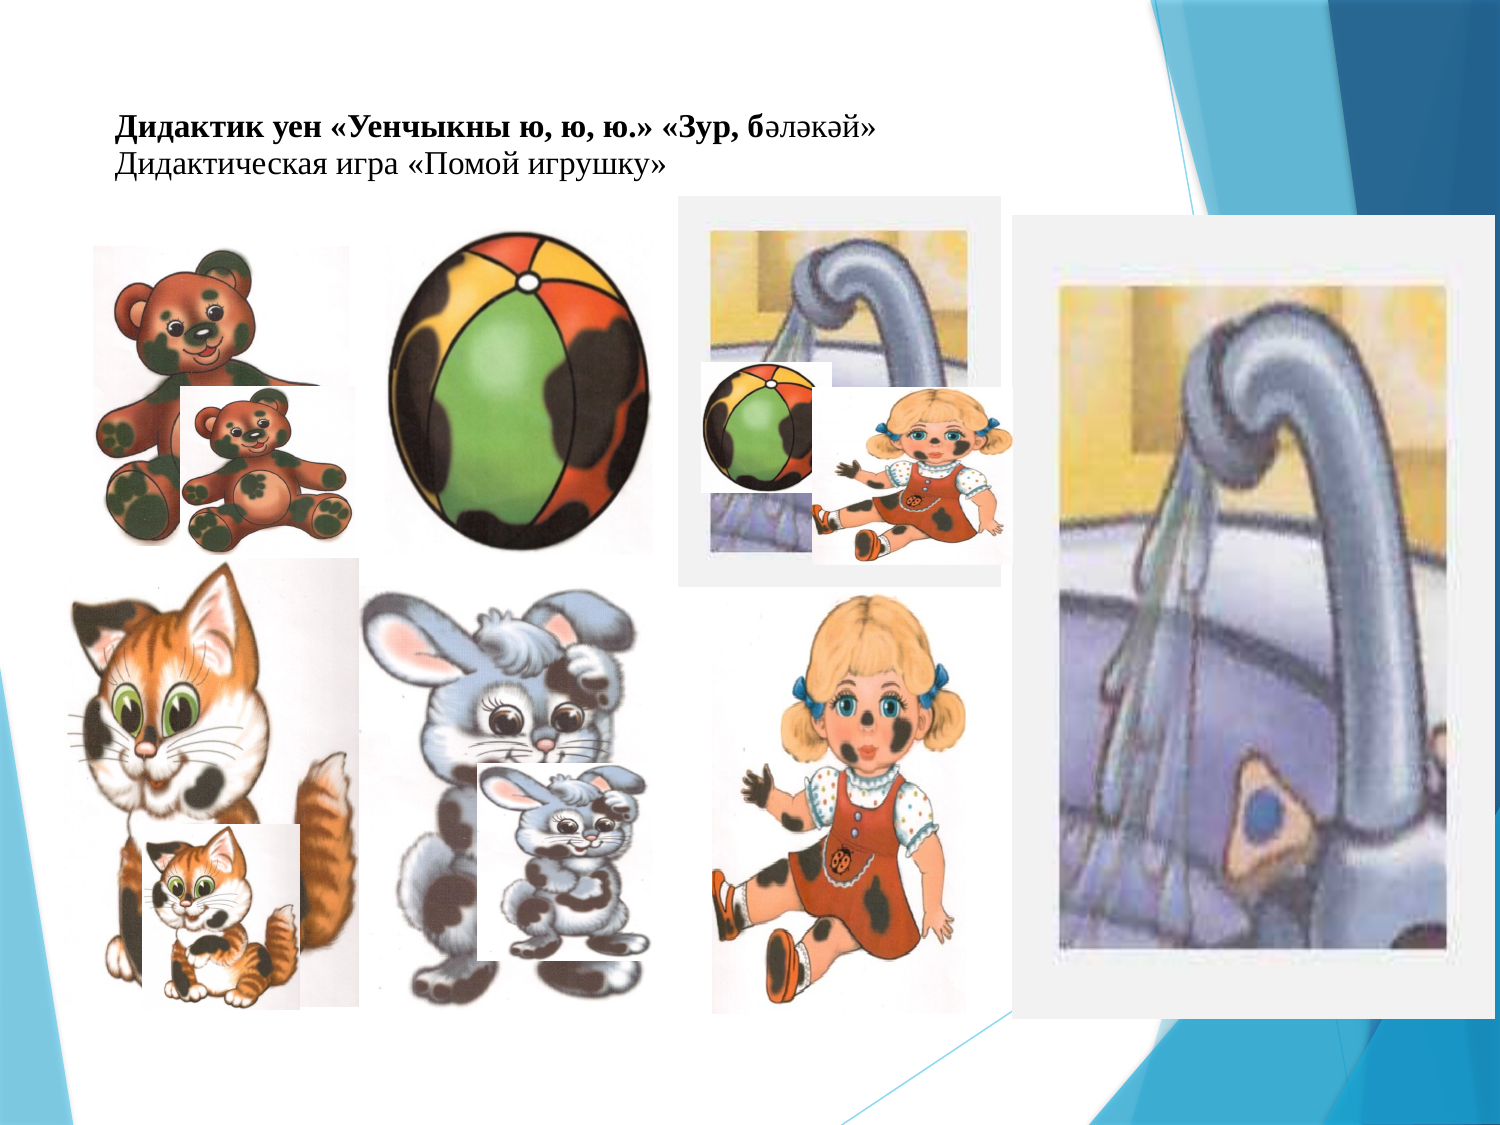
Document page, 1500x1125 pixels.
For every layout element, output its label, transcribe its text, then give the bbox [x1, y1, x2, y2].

picture [64, 558, 653, 1011]
picture [385, 228, 654, 556]
title Дидактик уен «Уенчыкны ю, ю, ю.» «Зур, бәләкәй» Дидактическая игра «Помой игрушку» [99, 99, 1142, 317]
picture [93, 245, 355, 556]
picture [678, 195, 1496, 1020]
picture [712, 592, 967, 1014]
